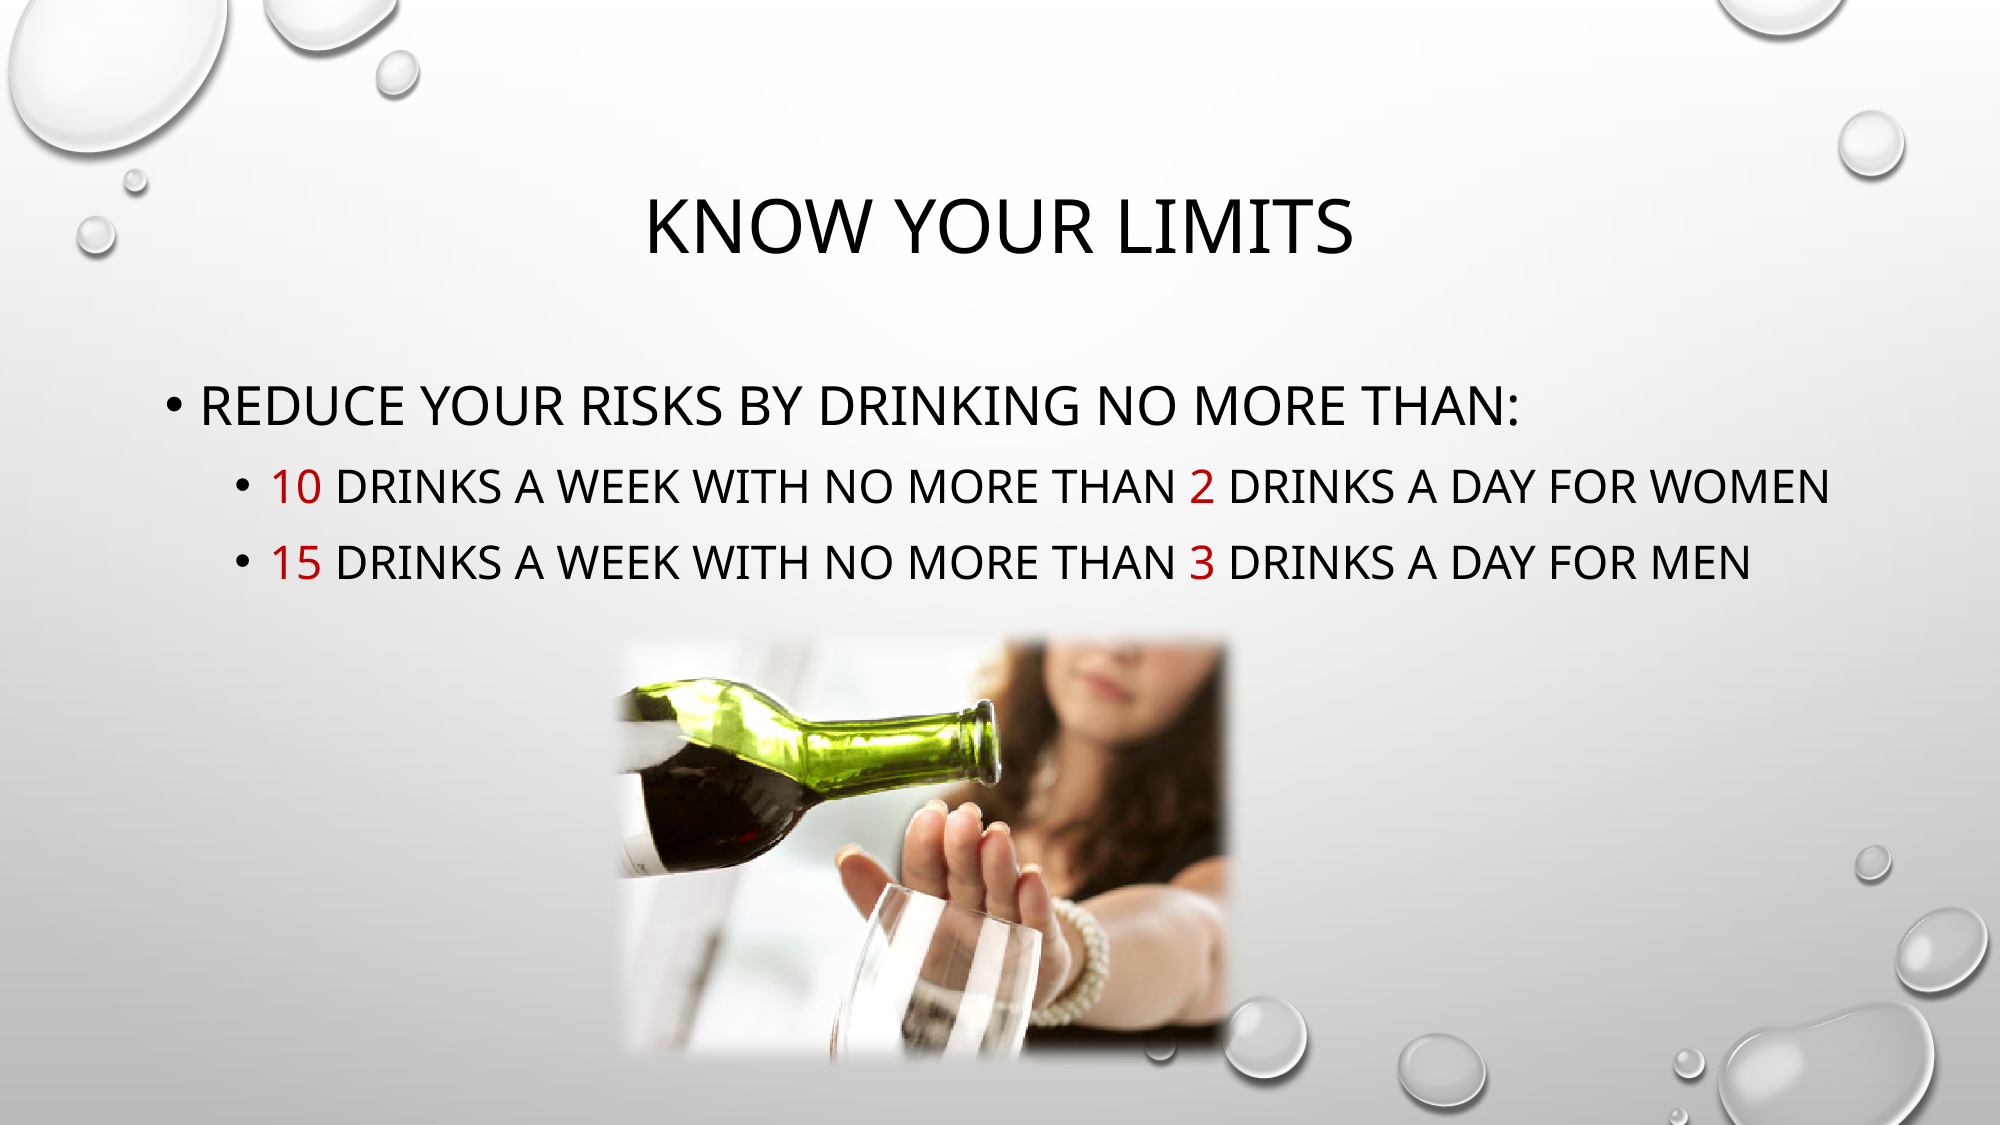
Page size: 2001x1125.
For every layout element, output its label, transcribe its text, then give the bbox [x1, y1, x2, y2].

list Reduce your risks by drinking no more than: 10 drinks a week with no more than 2 drinks a day for women 15 drinks a week with no more than 3 drinks a day for men [149, 350, 1850, 713]
picture [0, 0, 2000, 1125]
title Know your limits [149, 98, 1851, 361]
